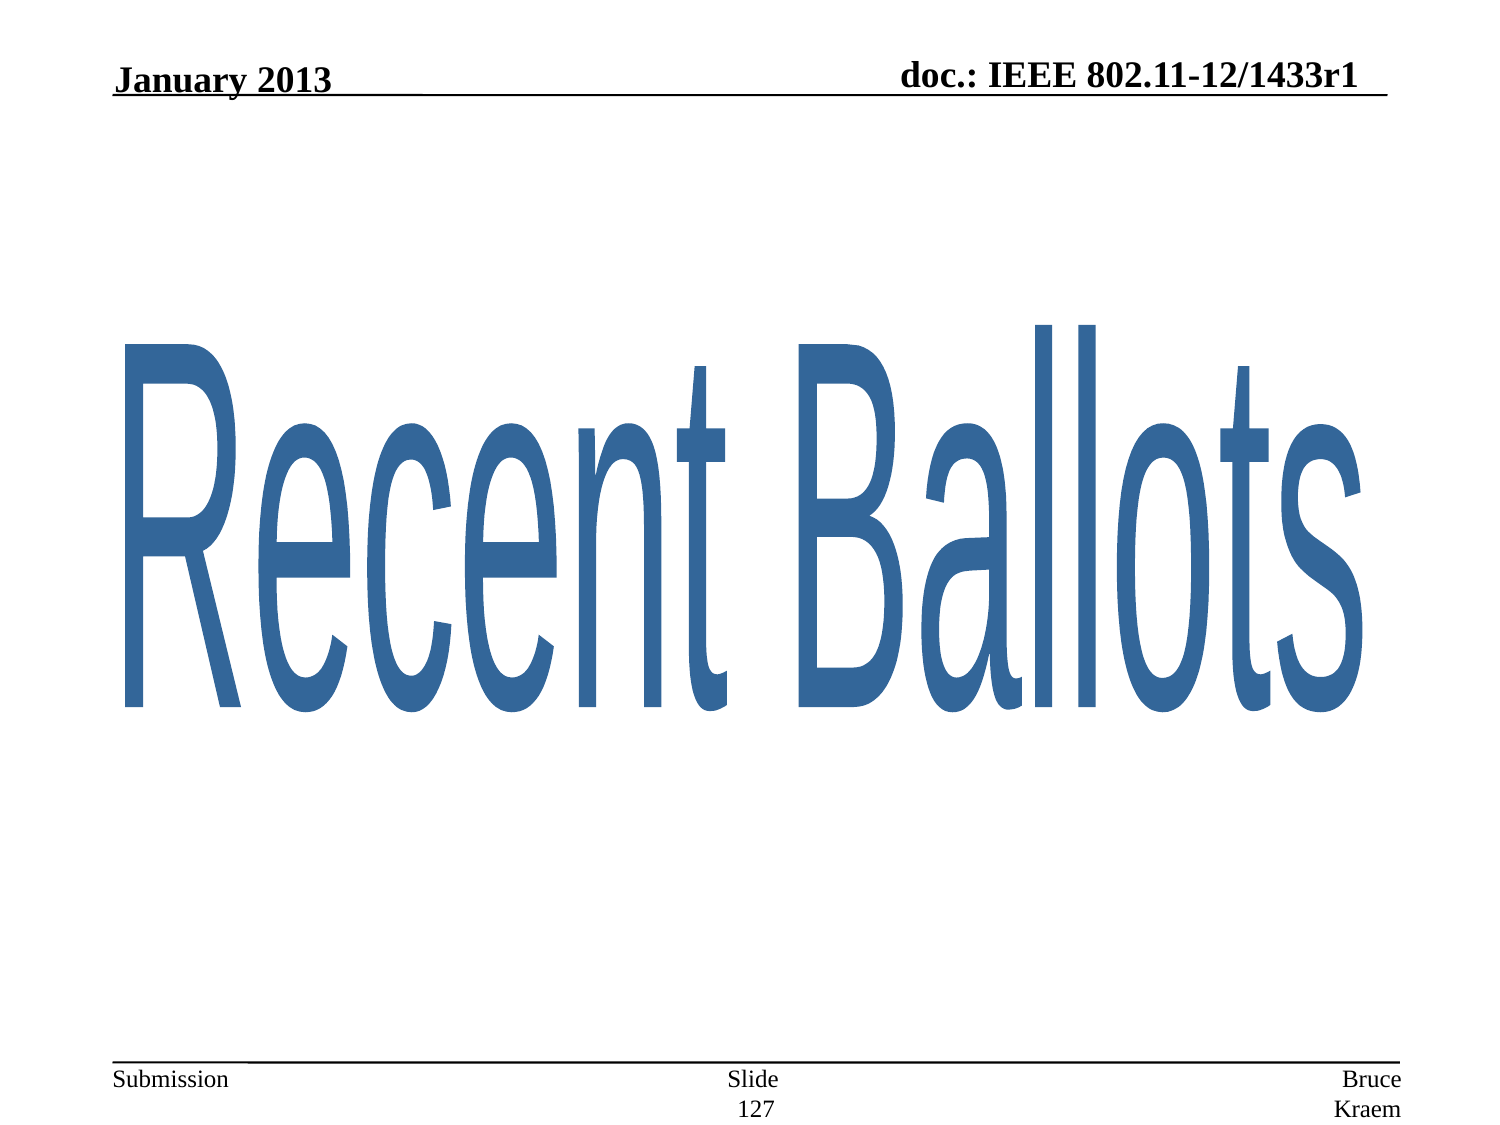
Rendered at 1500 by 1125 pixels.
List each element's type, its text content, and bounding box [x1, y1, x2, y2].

footer Bruce Kraemer, Marvell [1325, 1062, 1402, 1093]
slide_number Slide 127 [714, 1062, 798, 1093]
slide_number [114, 54, 335, 100]
